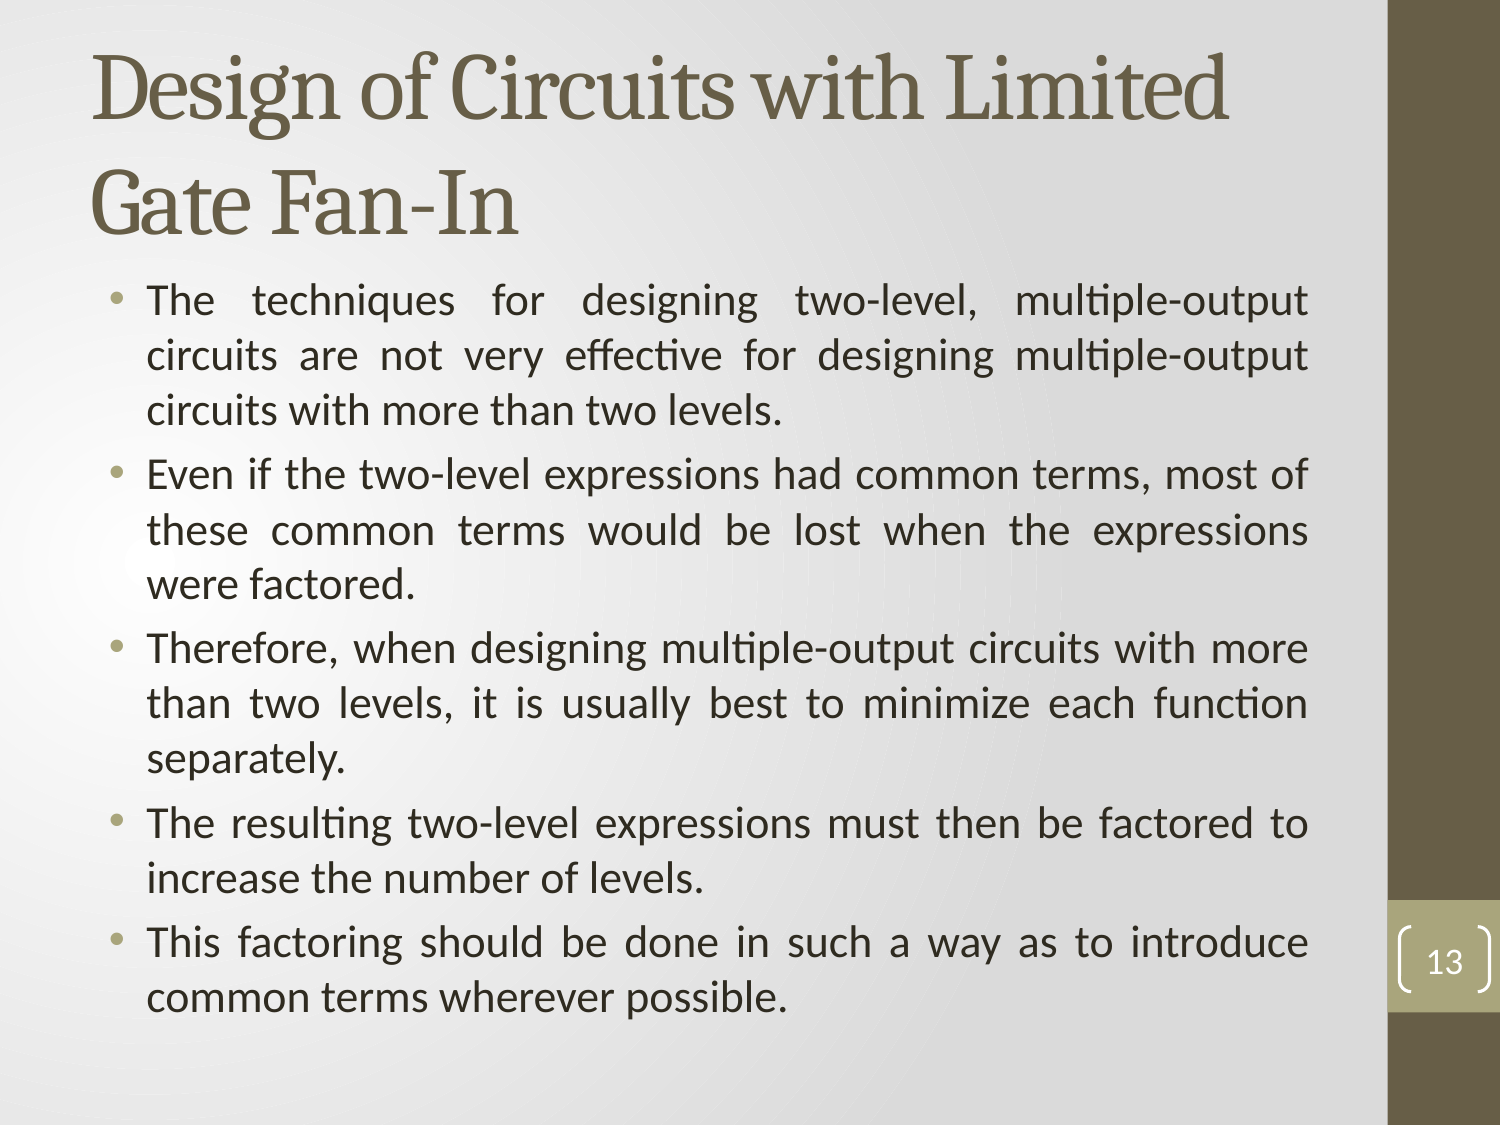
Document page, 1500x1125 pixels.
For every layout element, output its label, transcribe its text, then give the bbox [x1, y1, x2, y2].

title Design of Circuits with Limited Gate Fan-In [75, 45, 1325, 233]
slide_number 13 [1397, 925, 1492, 994]
list The techniques for designing two-level, multiple-output circuits are not very effective for designing multiple-output circuits with more than two levels. Even if the two-level expressions had common terms, most of these common terms would be lost when the expressions were factored. Therefore, when designing multiple-output circuits with more than two levels, it is usually best to minimize each function separately. The resulting two-level expressions must then be factored to increase the number of levels. This factoring should be done in such a way as to introduce common terms wherever possible. [75, 262, 1325, 1050]
